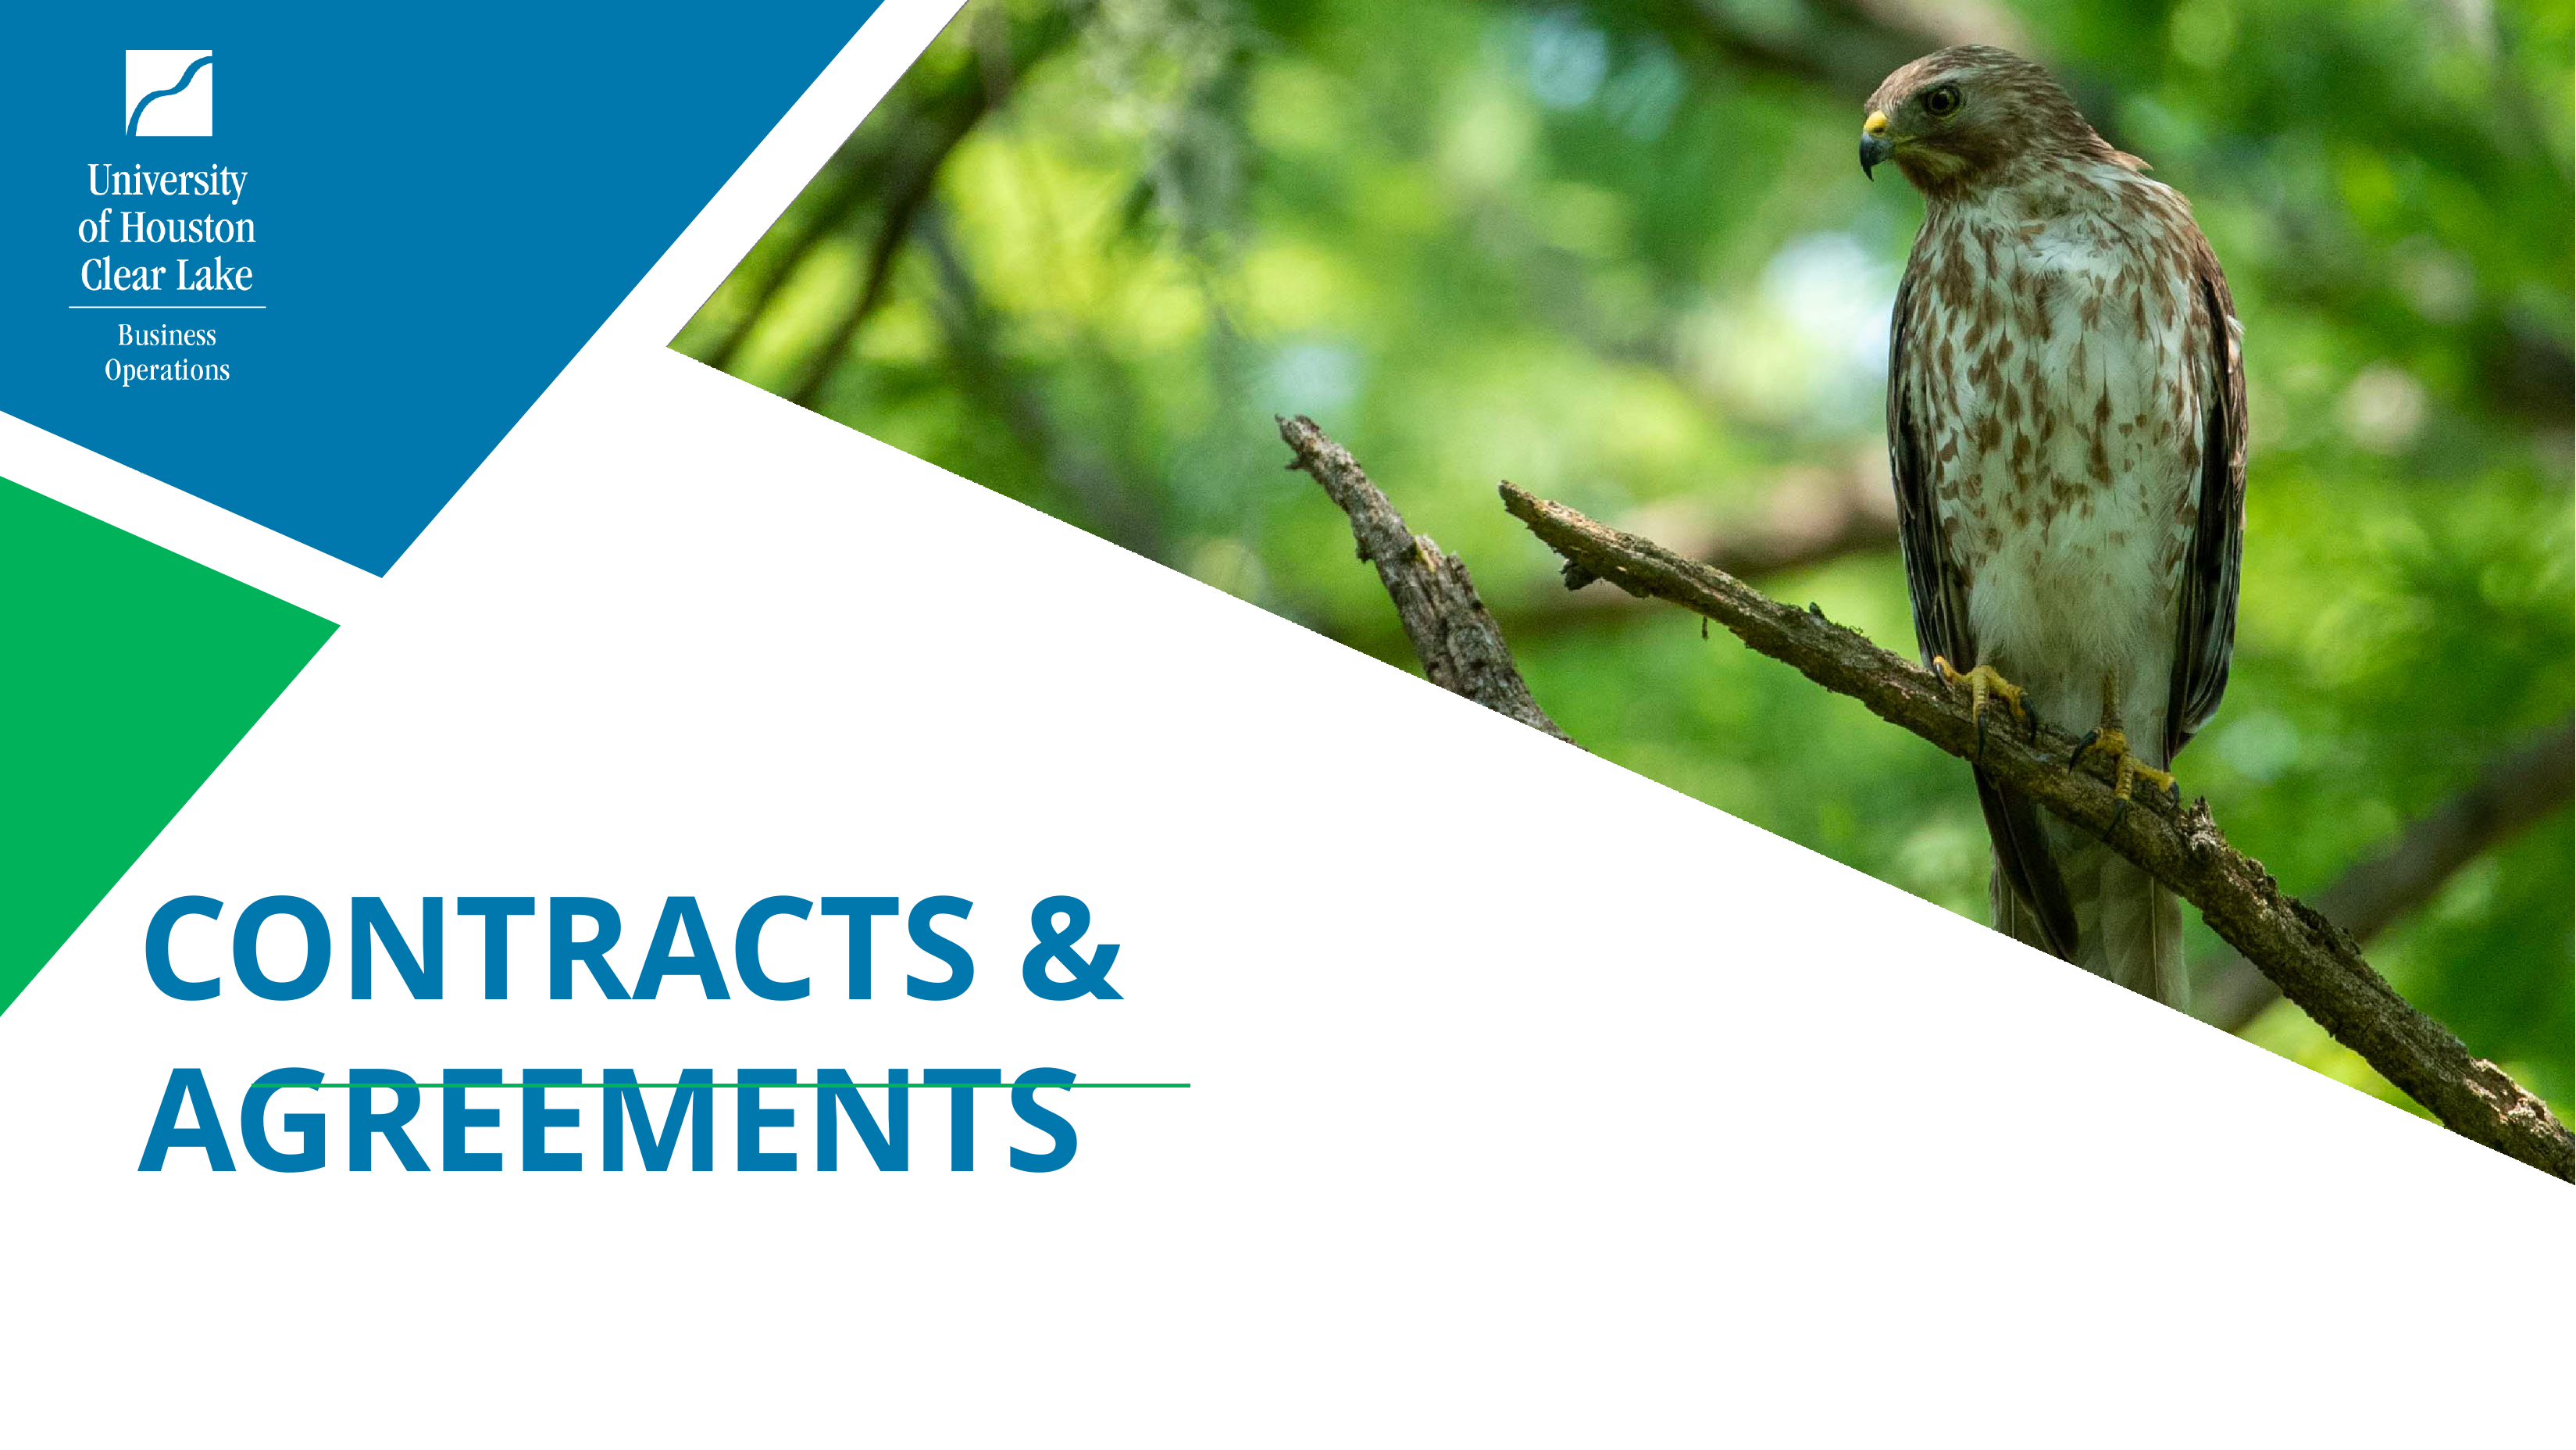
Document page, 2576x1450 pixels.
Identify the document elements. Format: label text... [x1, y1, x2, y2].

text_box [27, 16, 1190, 1088]
picture [872, 0, 2575, 1185]
title CONTRACTS & AGREEMENTS [135, 824, 1757, 1384]
